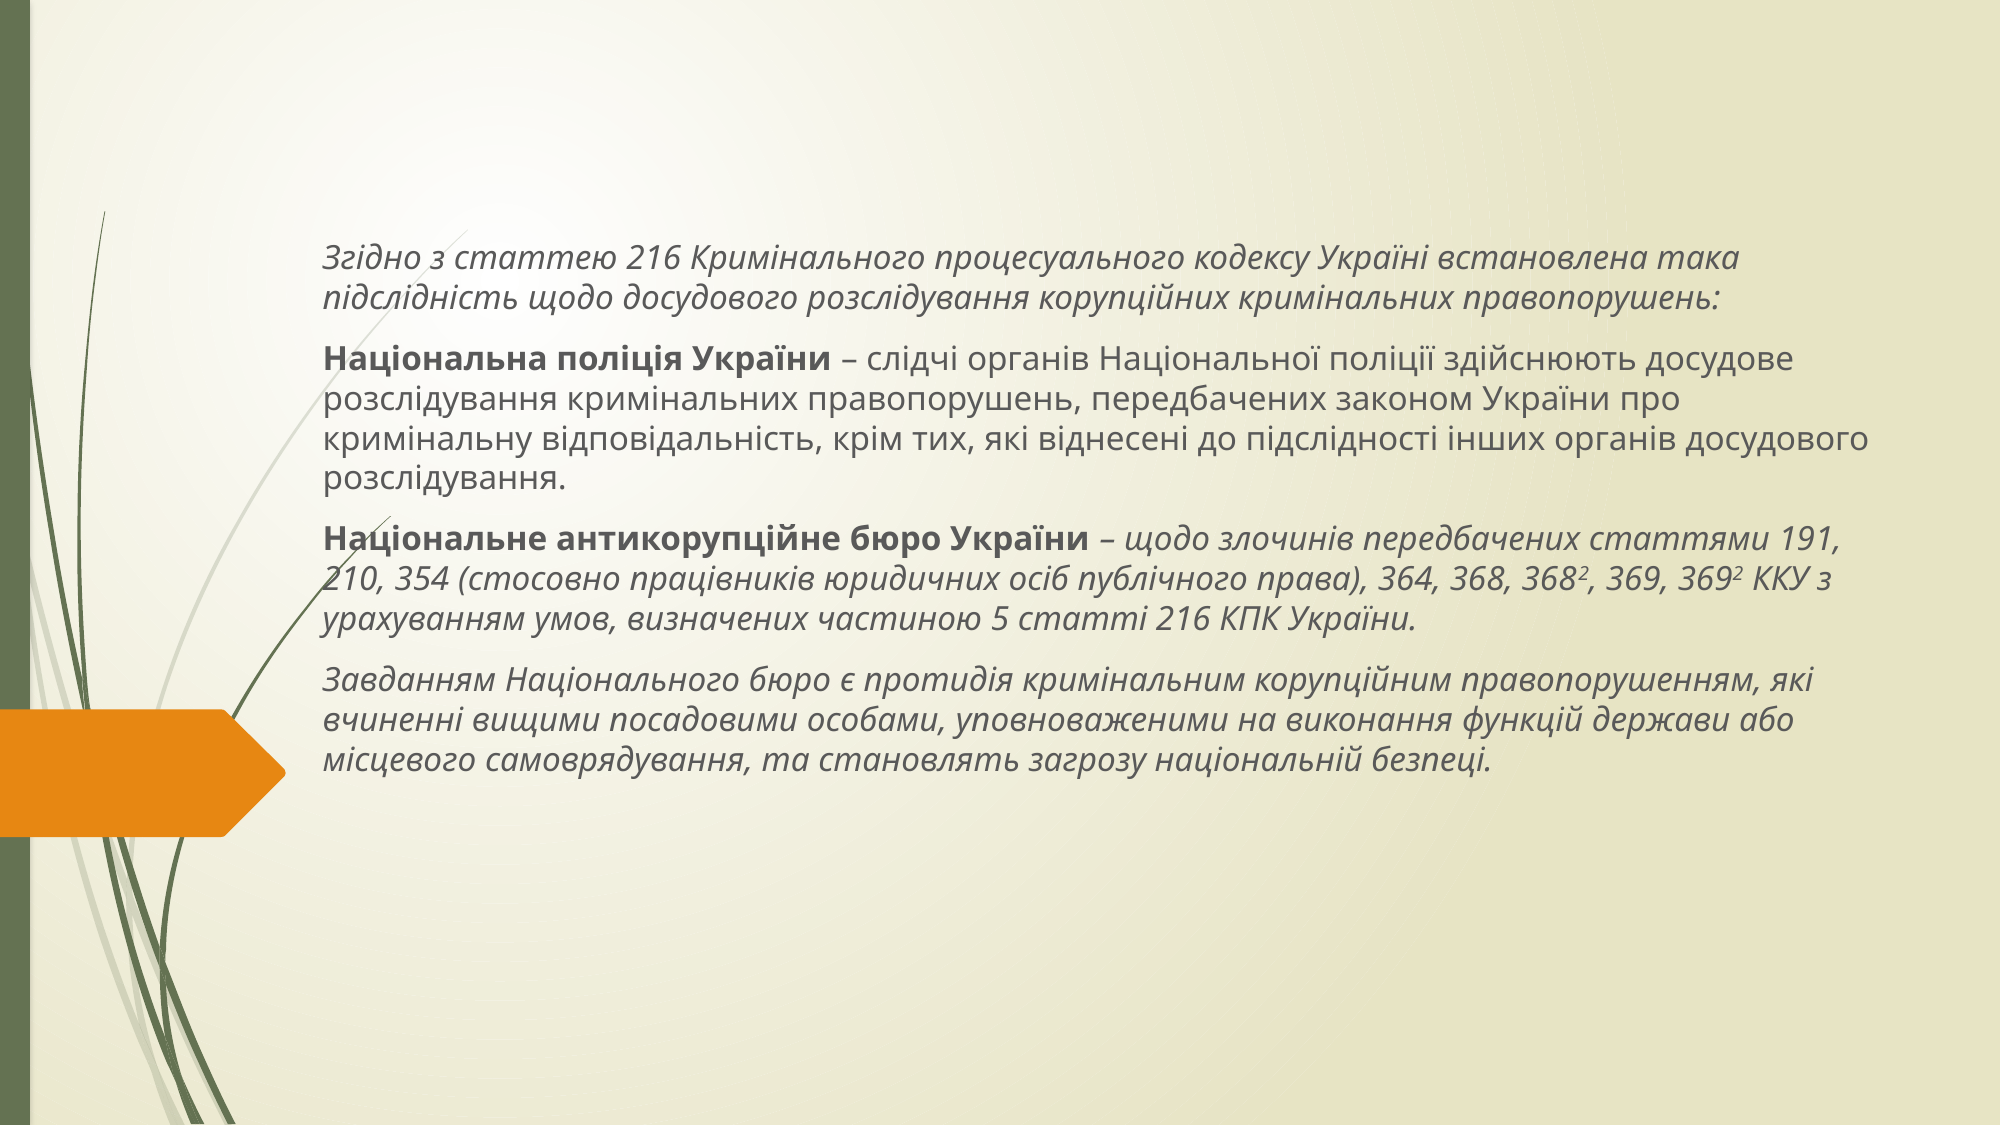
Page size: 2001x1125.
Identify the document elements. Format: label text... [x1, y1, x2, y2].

subtitle Згідно з статтею 216 Кримінального процесуального кодексу Україні встановлена така підслідність щодо досудового розслідування корупційних кримінальних правопорушень: Національна поліція України – слідчі органів Національної поліції здійснюють досудове розслідування кримінальних правопорушень, передбачених законом України про кримінальну відповідальність, крім тих, які віднесені до підслідності інших органів досудового розслідування. Національне антикорупційне бюро України – щодо злочинів передбачених статтями 191, 210, 354 (стосовно працівників юридичних осіб публічного права), 364, 368, 3682, 369, 3692 ККУ з урахуванням умов, визначених частиною 5 статті 216 КПК України. Завданням Національного бюро є протидія кримінальним корупційним правопорушенням, які вчиненні вищими посадовими особами, уповноваженими на виконання функцій держави або місцевого самоврядування, та становлять загрозу національній безпеці. [307, 228, 1914, 972]
